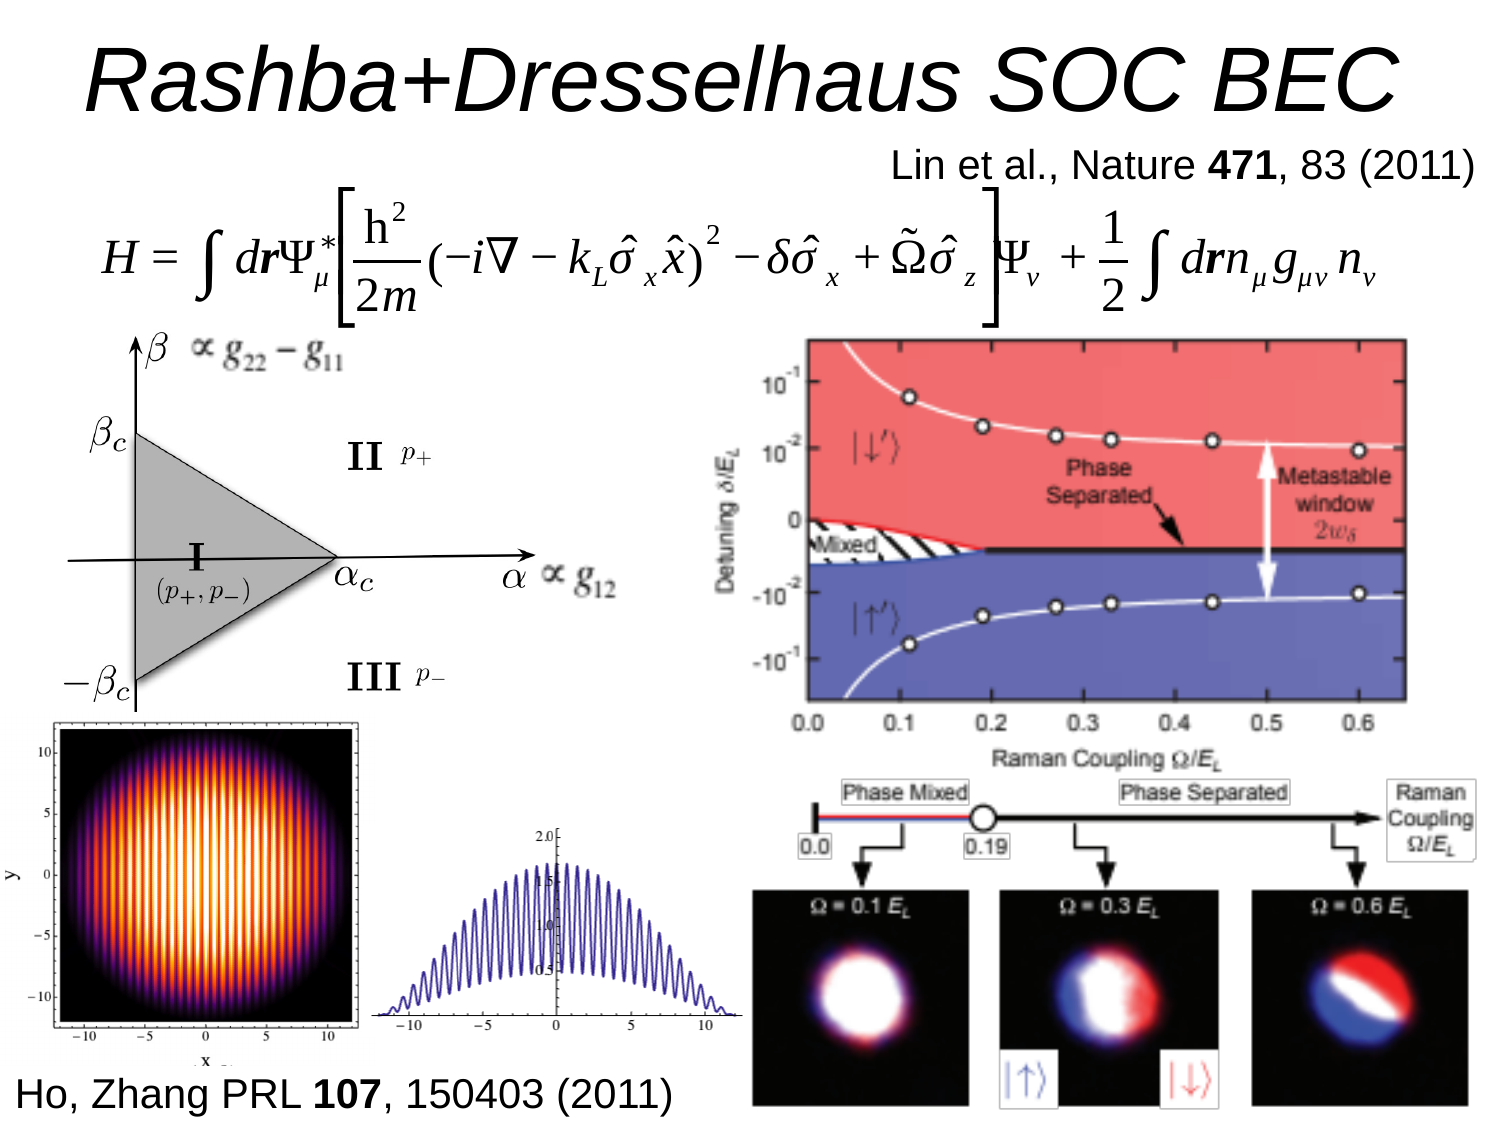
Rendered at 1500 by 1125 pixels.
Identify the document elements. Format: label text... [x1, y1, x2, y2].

picture [0, 314, 1489, 1121]
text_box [187, 344, 348, 376]
title Rashba+Dresselhaus SOC BEC [26, 0, 1459, 149]
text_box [537, 549, 622, 602]
text_box Ho, Zhang PRL 107, 150403 (2011) [0, 1059, 700, 1125]
text_box Lin et al., Nature 471, 83 (2011) [875, 130, 1496, 196]
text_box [92, 187, 1392, 336]
